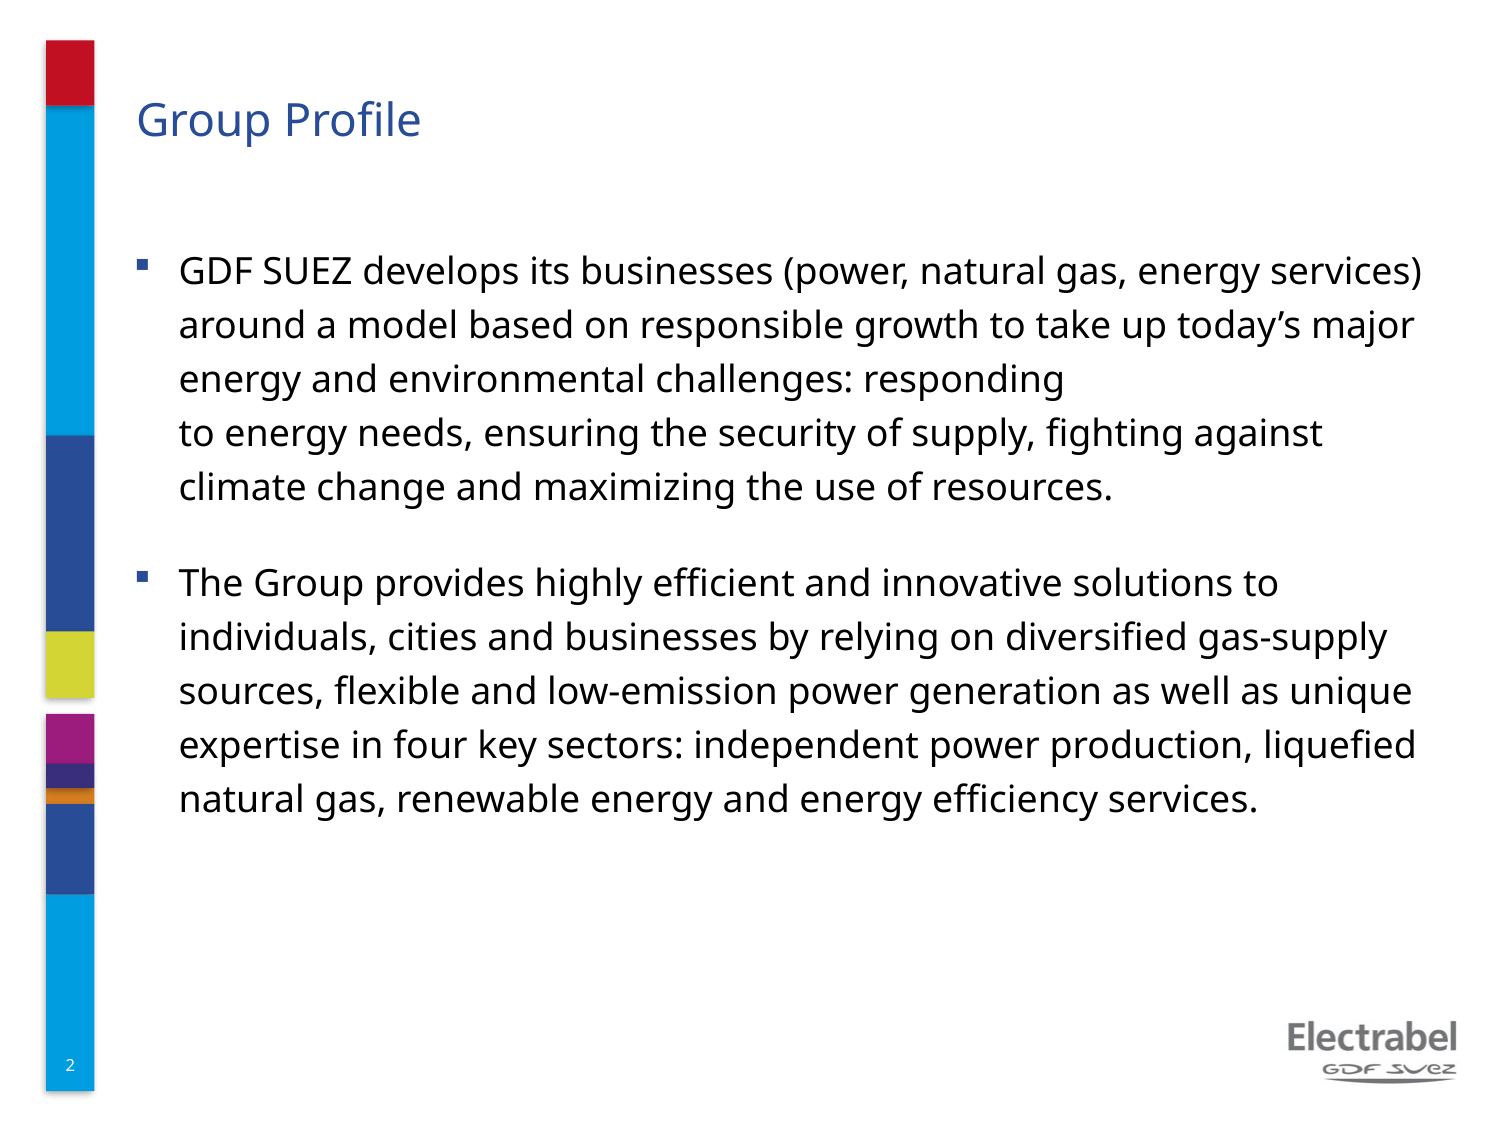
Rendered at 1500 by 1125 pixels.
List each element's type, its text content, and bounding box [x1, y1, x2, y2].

title Group Profile [120, 89, 1460, 220]
slide_number 2 [30, 1036, 111, 1097]
list GDF SUEZ develops its businesses (power, natural gas, energy services) around a model based on responsible growth to take up today’s major energy and environmental challenges: responding to energy needs, ensuring the security of supply, fighting against climate change and maximizing the use of resources. The Group provides highly efficient and innovative solutions to individuals, cities and businesses by relying on diversified gas-supply sources, flexible and low-emission power generation as well as unique expertise in four key sectors: independent power production, liquefied natural gas, renewable energy and energy efficiency services. [119, 230, 1459, 982]
picture [1266, 1004, 1479, 1098]
